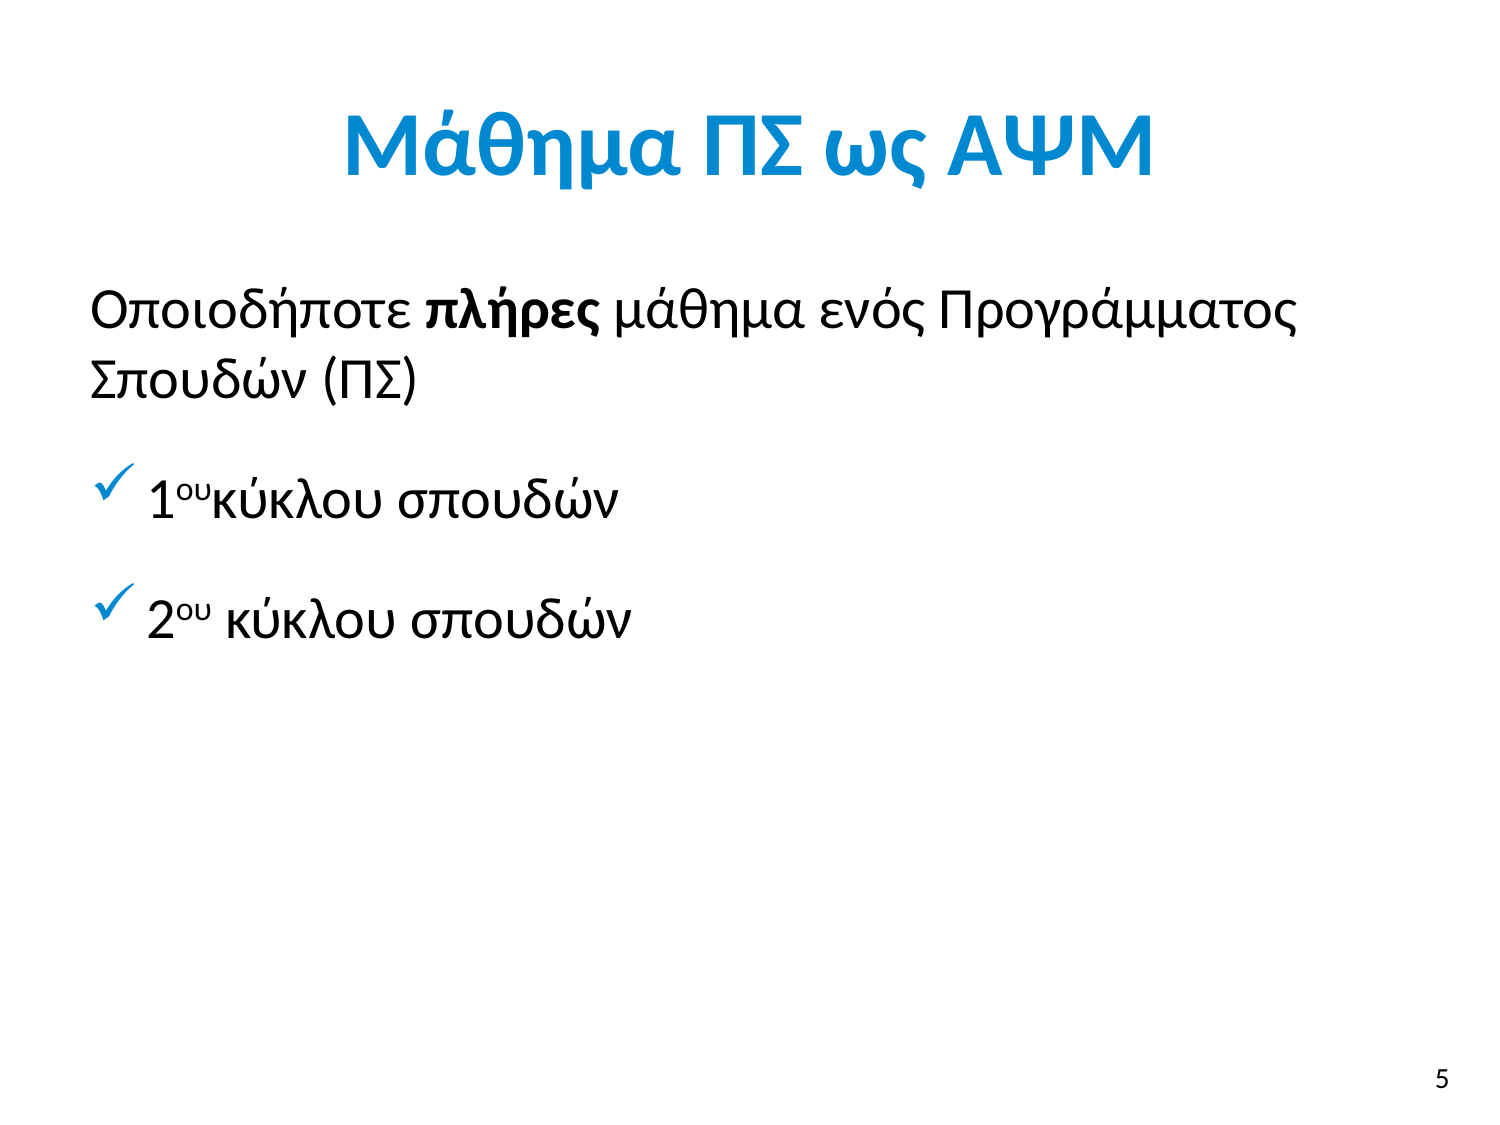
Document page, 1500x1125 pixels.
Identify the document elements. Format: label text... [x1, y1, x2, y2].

list Οποιοδήποτε πλήρες μάθημα ενός Προγράμματος Σπουδών (ΠΣ) 1ουκύκλου σπουδών 2ου κύκλου σπουδών [74, 262, 1426, 1006]
slide_number 5 [0, 1046, 1465, 1107]
title Μάθημα ΠΣ ως ΑΨΜ [74, 44, 1426, 233]
